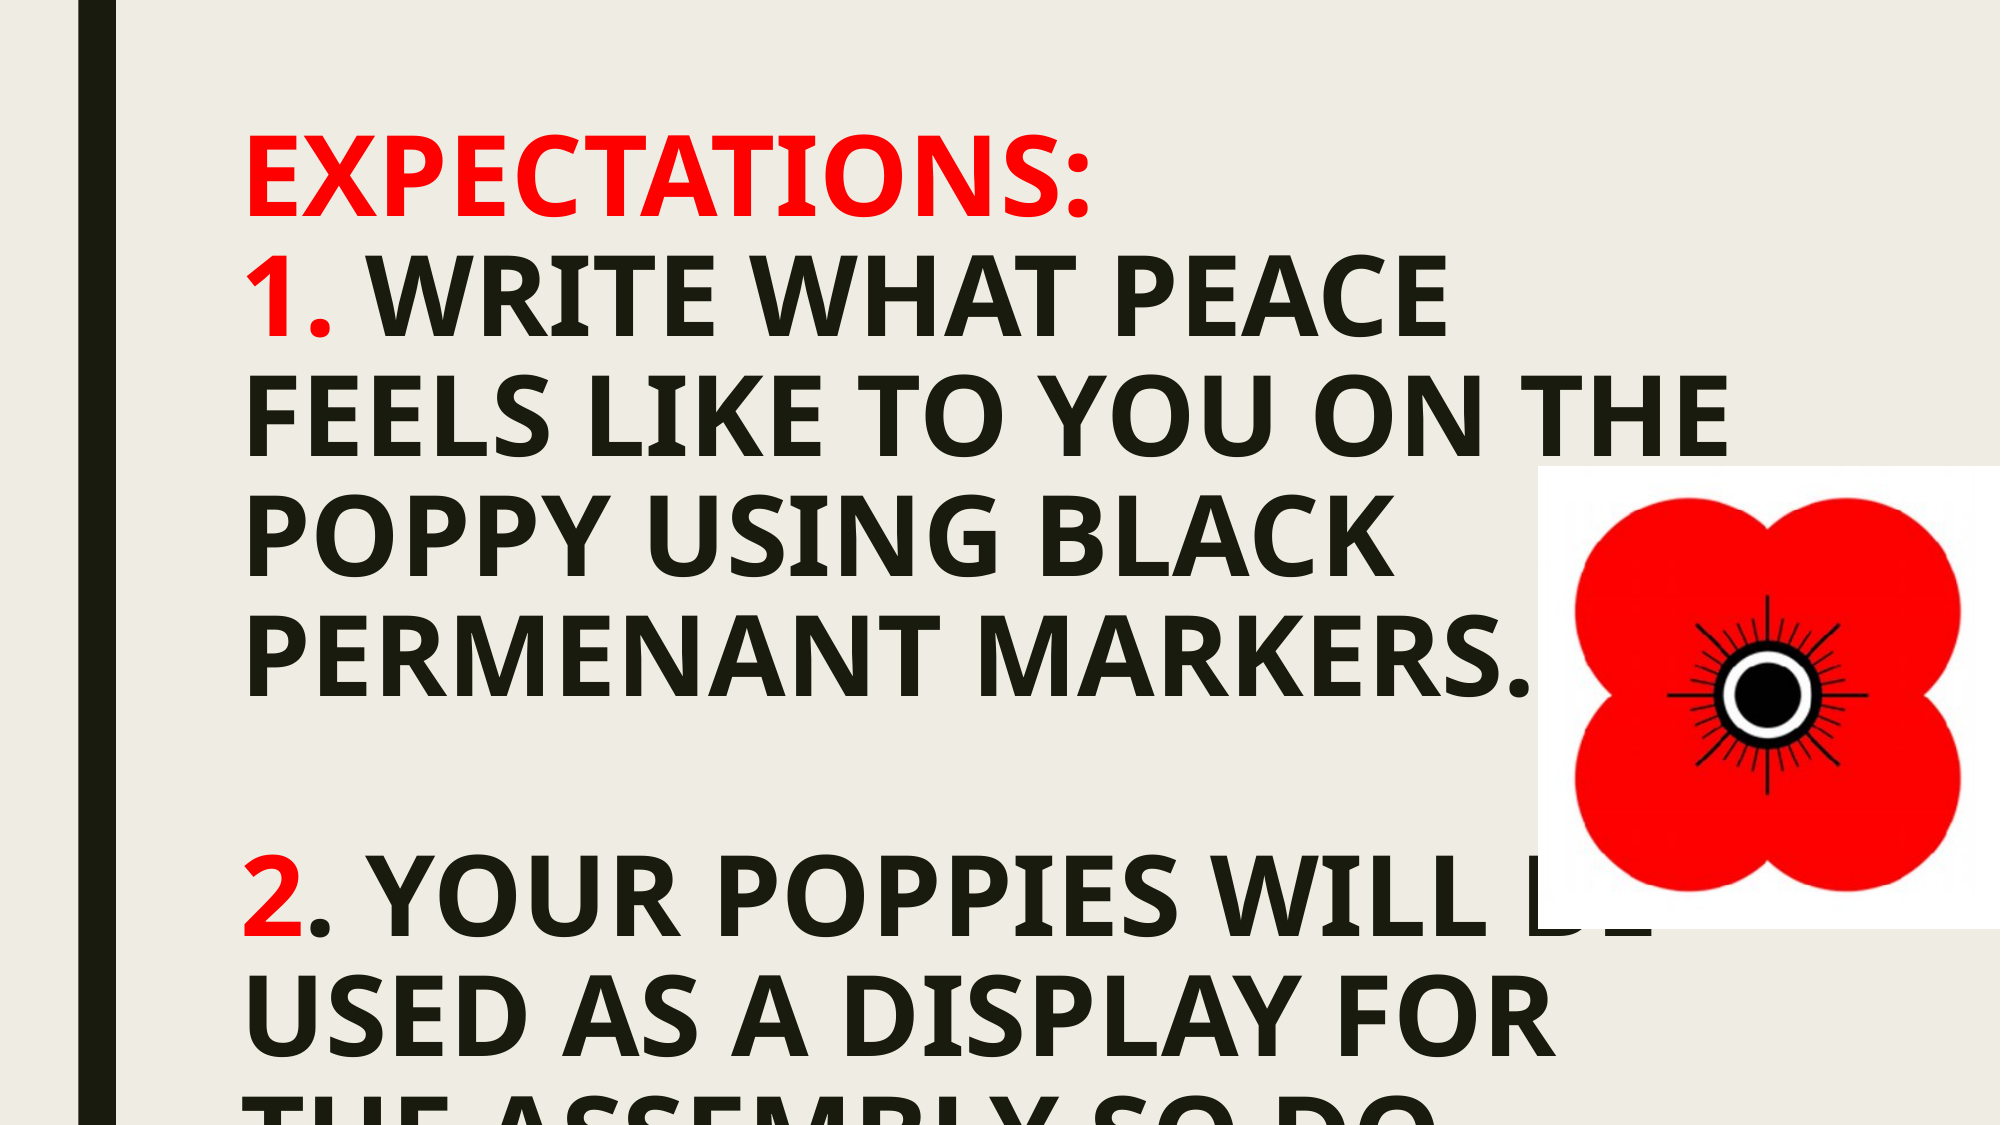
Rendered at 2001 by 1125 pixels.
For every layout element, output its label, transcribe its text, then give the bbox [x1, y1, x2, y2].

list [1538, 466, 2000, 929]
title EXPECTATIONS: 1. WRITE WHAT PEACE FEELS LIKE TO YOU ON THE POPPY USING BLACK PERMENANT MARKERS. 2. YOUR POPPIES WILL BE USED AS A DISPLAY FOR THE ASSEMBLY SO DO YOUR BEST WORK. [225, 112, 1800, 1125]
